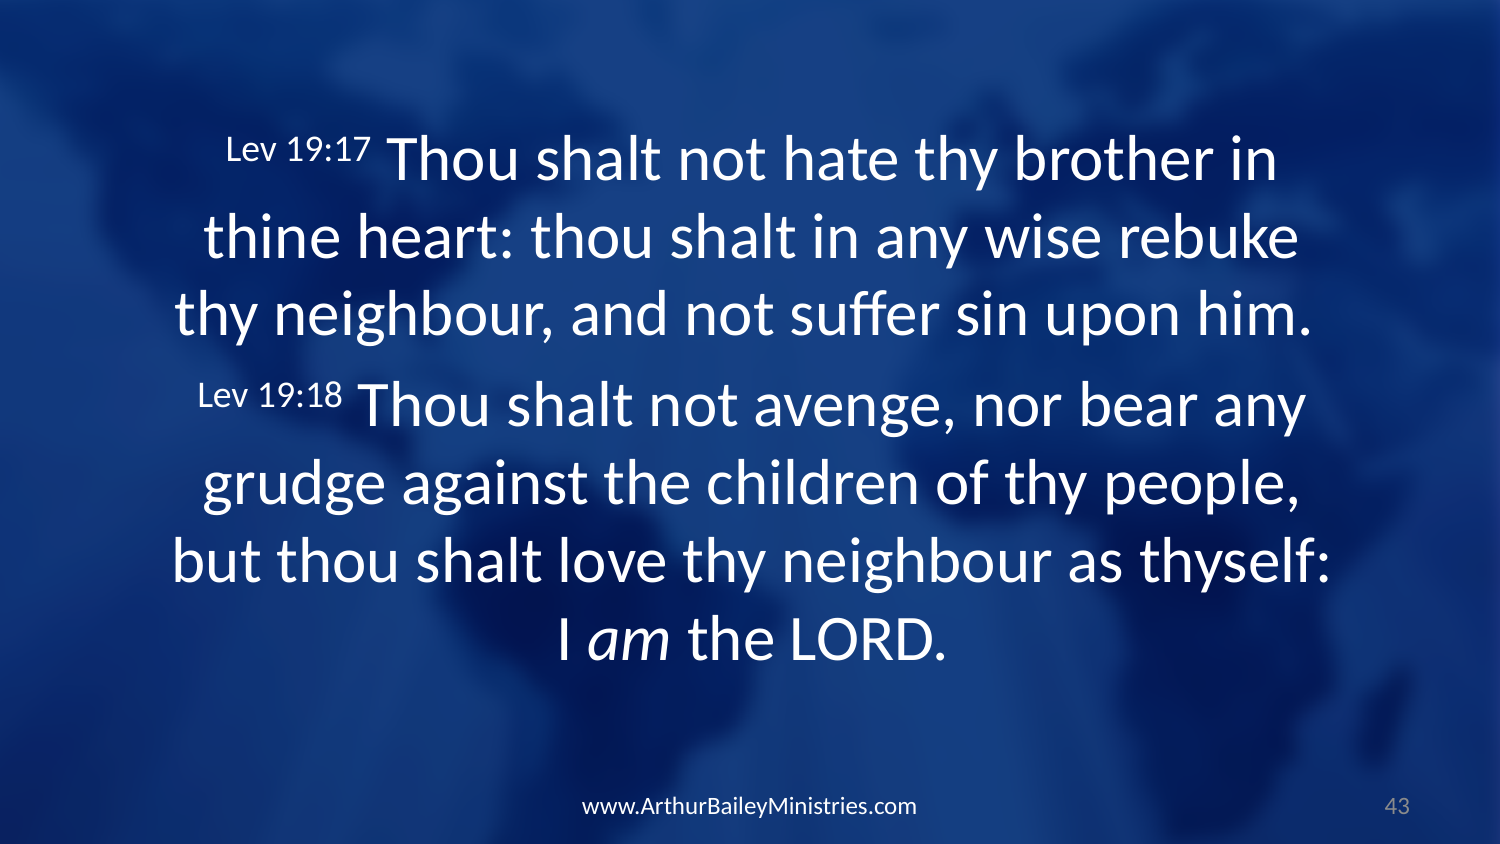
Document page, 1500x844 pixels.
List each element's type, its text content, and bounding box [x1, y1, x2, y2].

list Lev 19:17 Thou shalt not hate thy brother in thine heart: thou shalt in any wise rebuke thy neighbour, and not suffer sin upon him. Lev 19:18 Thou shalt not avenge, nor bear any grudge against the children of thy people, but thou shalt love thy neighbour as thyself: I am the LORD. [151, 107, 1355, 741]
slide_number 43 [1074, 782, 1425, 827]
footer www.ArthurBaileyMinistries.com [512, 782, 988, 827]
picture [0, 0, 1500, 844]
